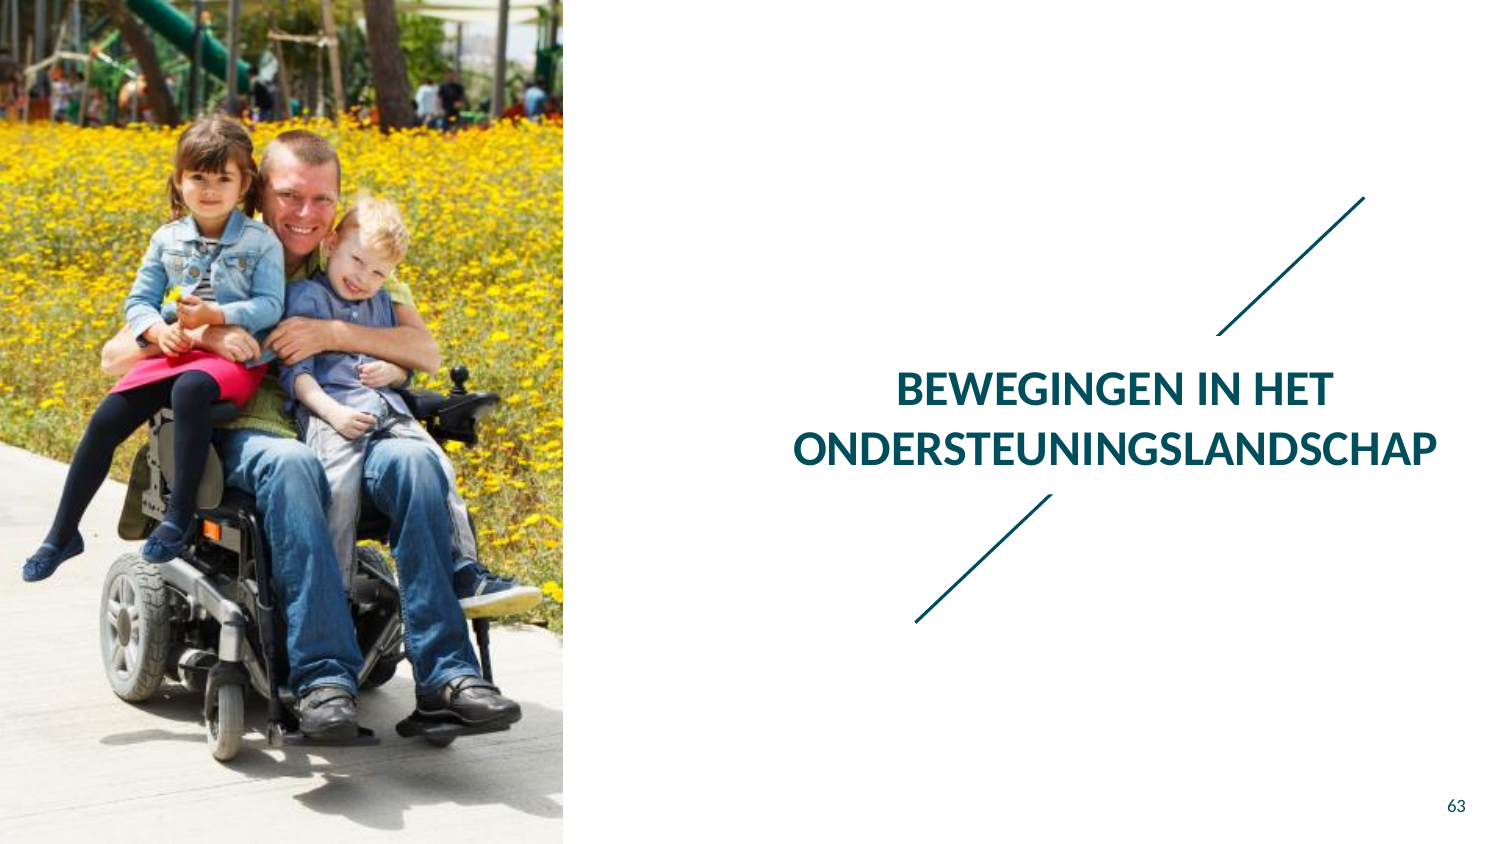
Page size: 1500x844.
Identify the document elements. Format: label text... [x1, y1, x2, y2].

title BEWEGINGEN IN HET ONDERSTEUNINGSLANDSCHAP [776, 336, 1456, 495]
slide_number 63 [1391, 779, 1482, 844]
picture [0, 0, 563, 844]
